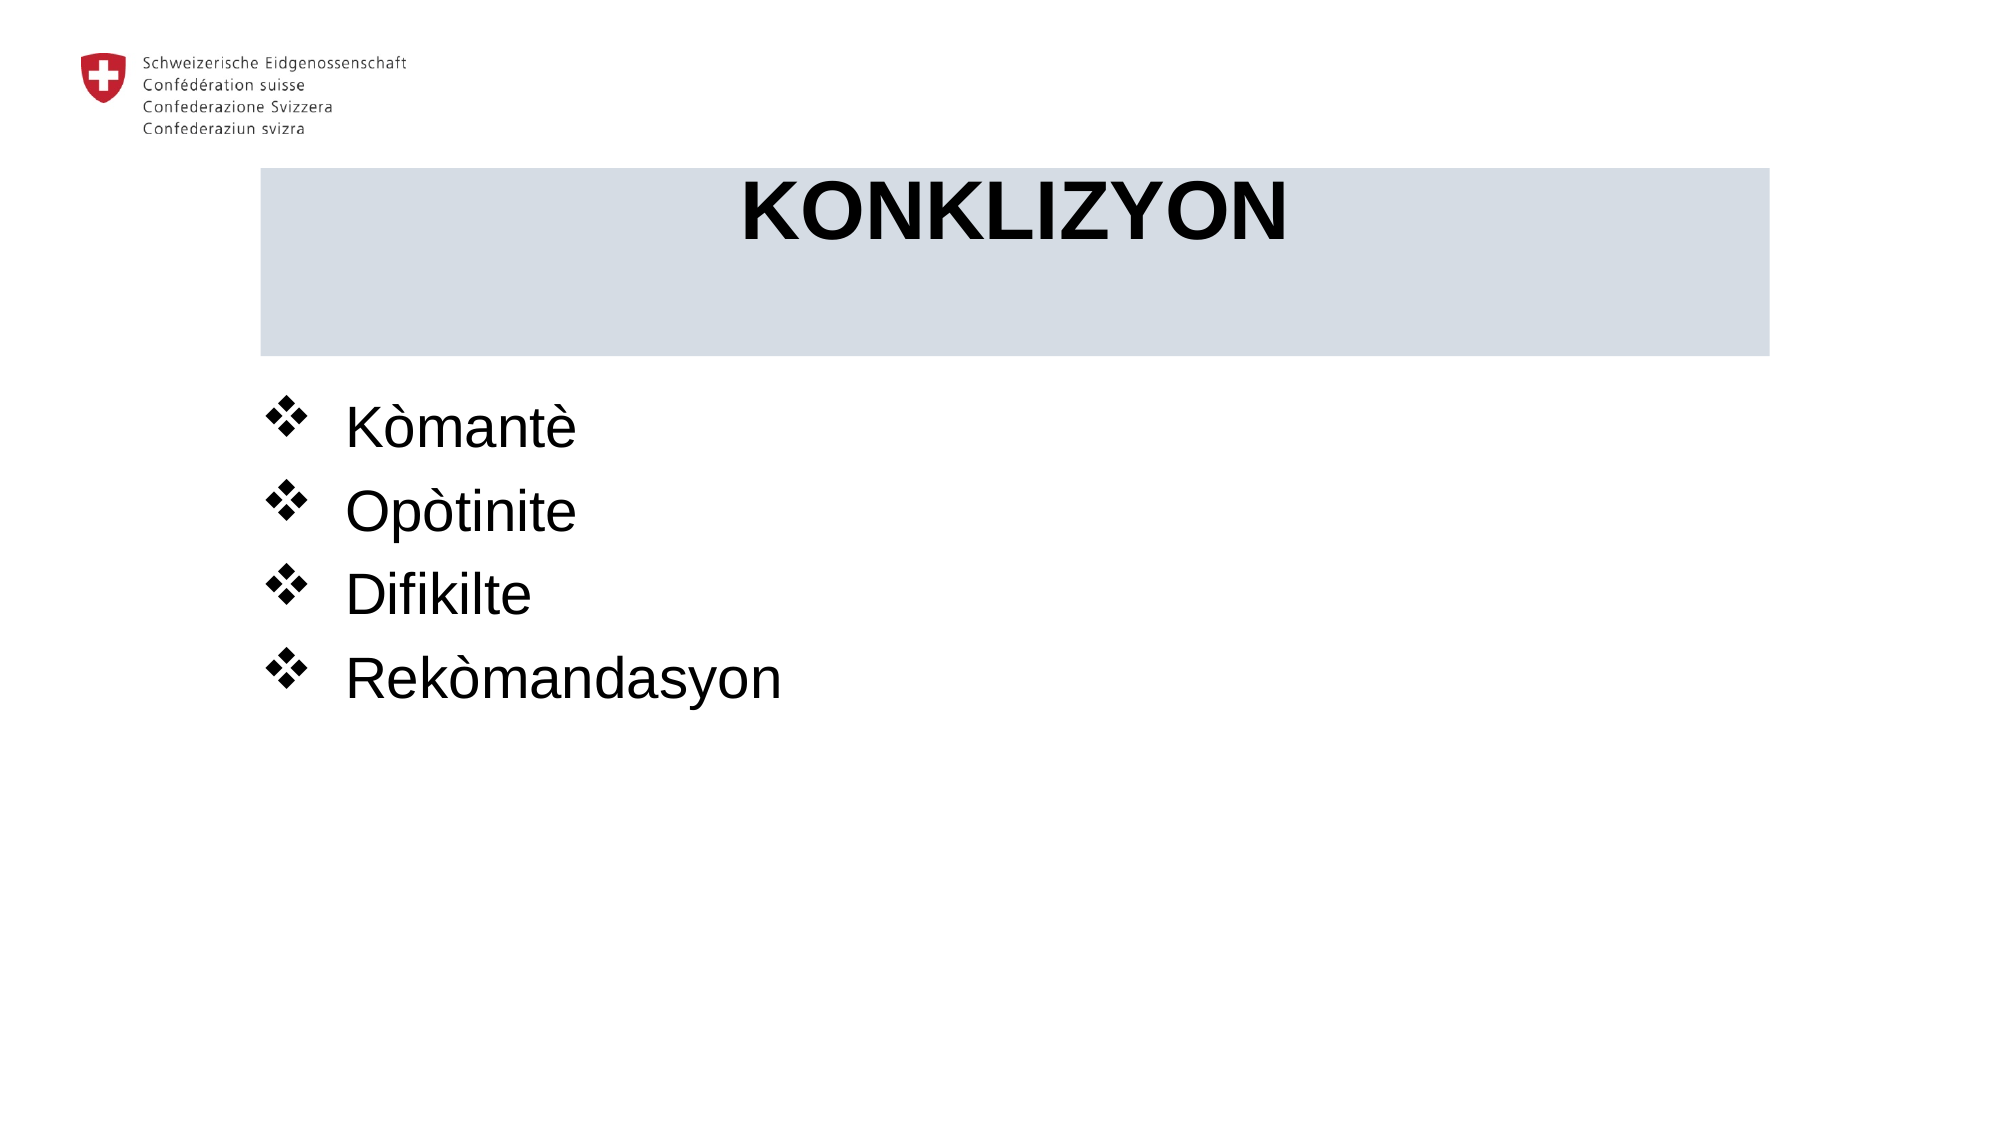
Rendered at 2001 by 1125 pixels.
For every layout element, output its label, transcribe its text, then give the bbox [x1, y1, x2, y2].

text_box Kòmantè Opòtinite Difikilte Rekòmandasyon [260, 375, 1790, 784]
title KONKLIZYON [260, 168, 1770, 357]
picture [80, 53, 407, 134]
